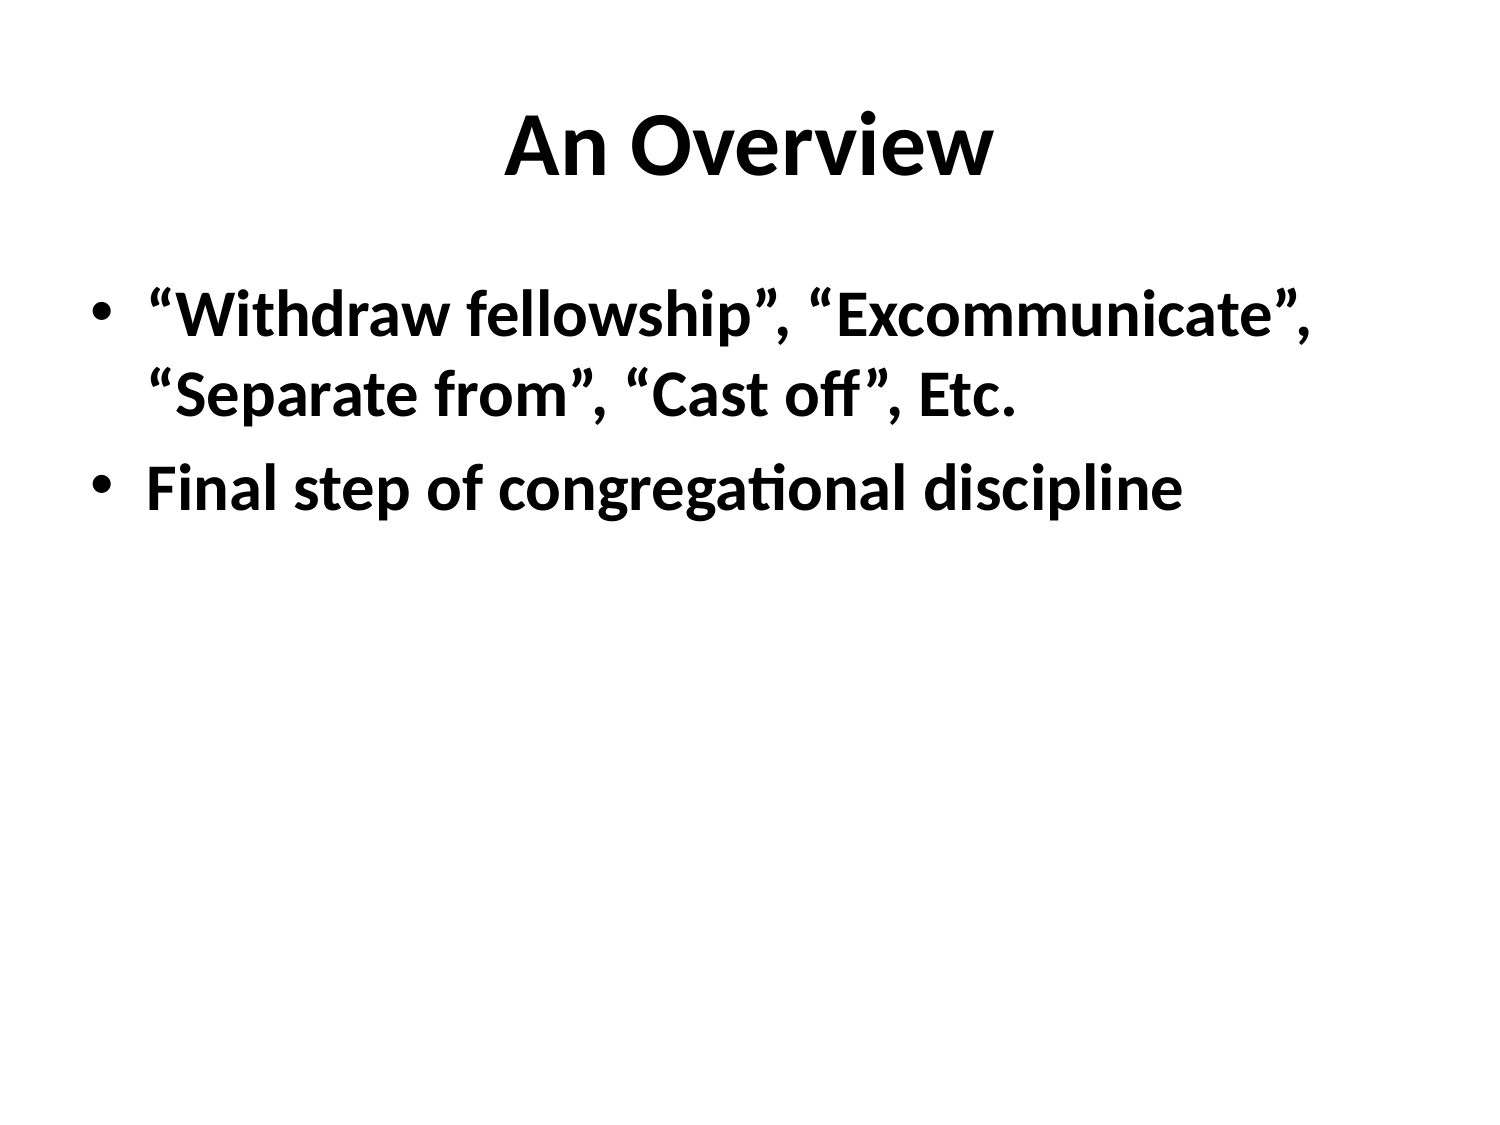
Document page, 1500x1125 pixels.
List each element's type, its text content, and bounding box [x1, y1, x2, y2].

title An Overview [75, 45, 1425, 233]
list “Withdraw fellowship”, “Excommunicate”, “Separate from”, “Cast off”, Etc. Final step of congregational discipline [75, 262, 1425, 1005]
